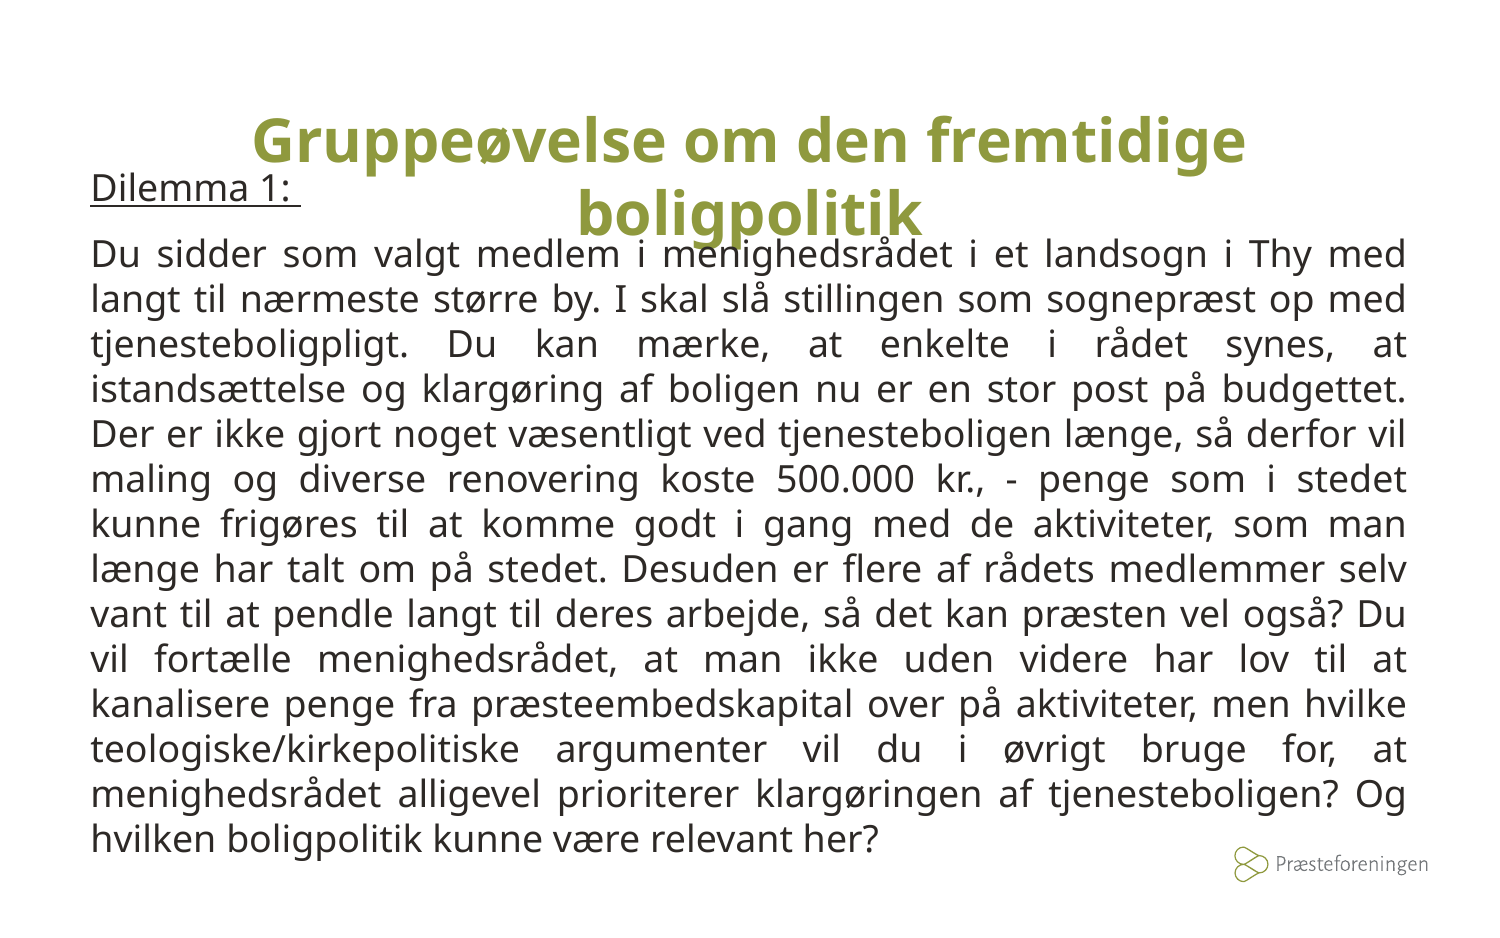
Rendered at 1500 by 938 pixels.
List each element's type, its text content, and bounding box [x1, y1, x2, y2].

title Gruppeøvelse om den fremtidige boligpolitik [75, 94, 1425, 198]
list Dilemma 1: Du sidder som valgt medlem i menighedsrådet i et landsogn i Thy med langt til nærmeste større by. I skal slå stillingen som sognepræst op med tjenesteboligpligt. Du kan mærke, at enkelte i rådet synes, at istandsættelse og klargøring af boligen nu er en stor post på budgettet. Der er ikke gjort noget væsentligt ved tjenesteboligen længe, så derfor vil maling og diverse renovering koste 500.000 kr., - penge som i stedet kunne frigøres til at komme godt i gang med de aktiviteter, som man længe har talt om på stedet. Desuden er flere af rådets medlemmer selv vant til at pendle langt til deres arbejde, så det kan præsten vel også? Du vil fortælle menighedsrådet, at man ikke uden videre har lov til at kanalisere penge fra præsteembedskapital over på aktiviteter, men hvilke teologiske/kirkepolitiske argumenter vil du i øvrigt bruge for, at menighedsrådet alligevel prioriterer klargøringen af tjenesteboligen? Og hvilken boligpolitik kunne være relevant her? [75, 219, 1424, 798]
